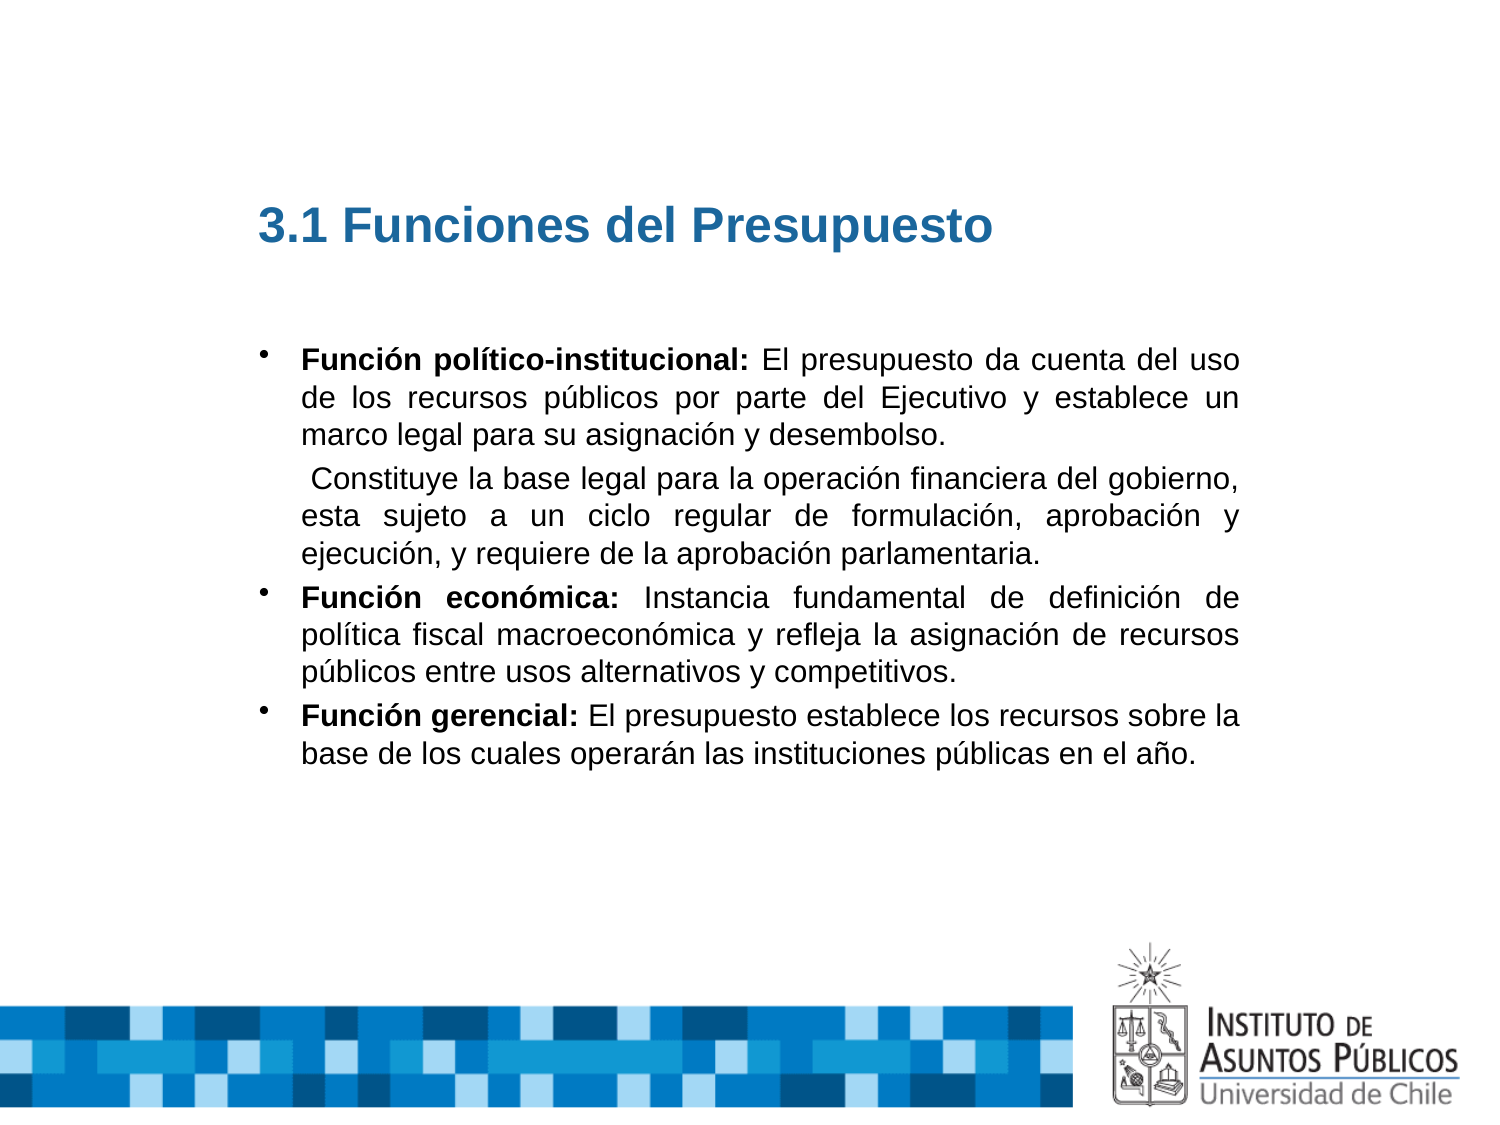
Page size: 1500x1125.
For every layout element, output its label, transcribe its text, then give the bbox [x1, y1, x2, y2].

list Función político-institucional: El presupuesto da cuenta del uso de los recursos públicos por parte del Ejecutivo y establece un marco legal para su asignación y desembolso. Constituye la base legal para la operación financiera del gobierno, esta sujeto a un ciclo regular de formulación, aprobación y ejecución, y requiere de la aprobación parlamentaria. Función económica: Instancia fundamental de definición de política fiscal macroeconómica y refleja la asignación de recursos públicos entre usos alternativos y competitivos. Función gerencial: El presupuesto establece los recursos sobre la base de los cuales operarán las instituciones públicas en el año. [243, 331, 1257, 890]
picture [0, 0, 1500, 1125]
title 3.1 Funciones del Presupuesto [243, 174, 1257, 271]
